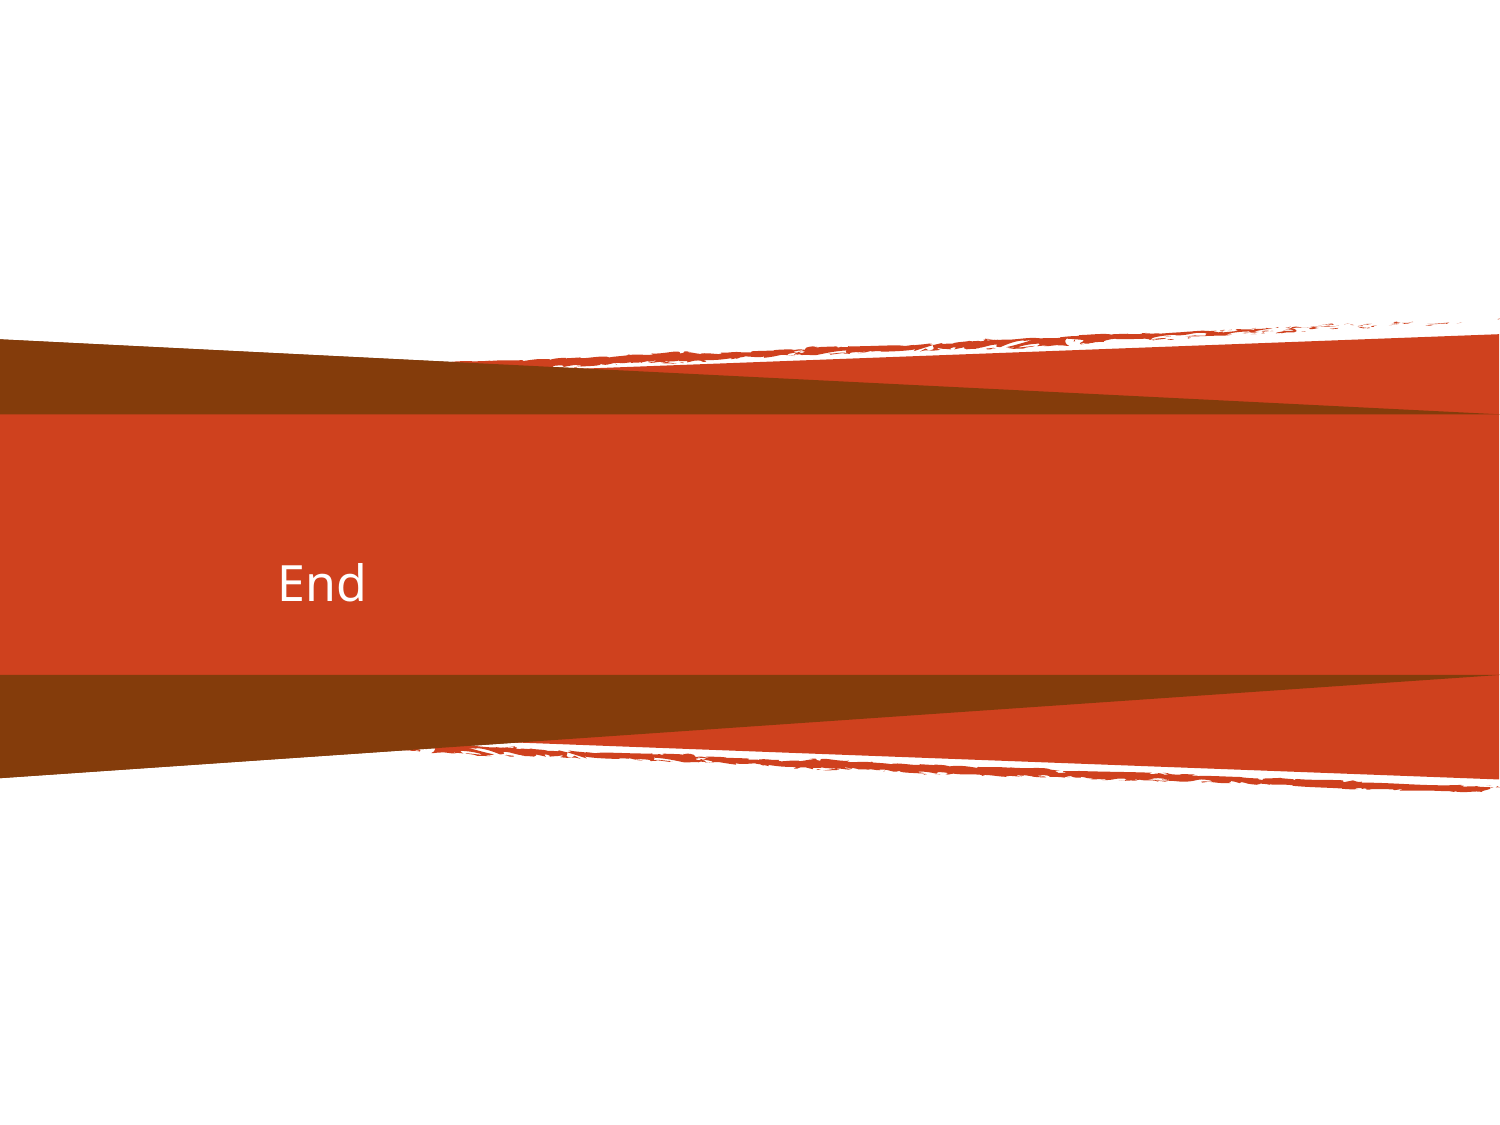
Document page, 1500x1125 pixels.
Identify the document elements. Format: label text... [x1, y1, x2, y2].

title End [262, 488, 1390, 683]
